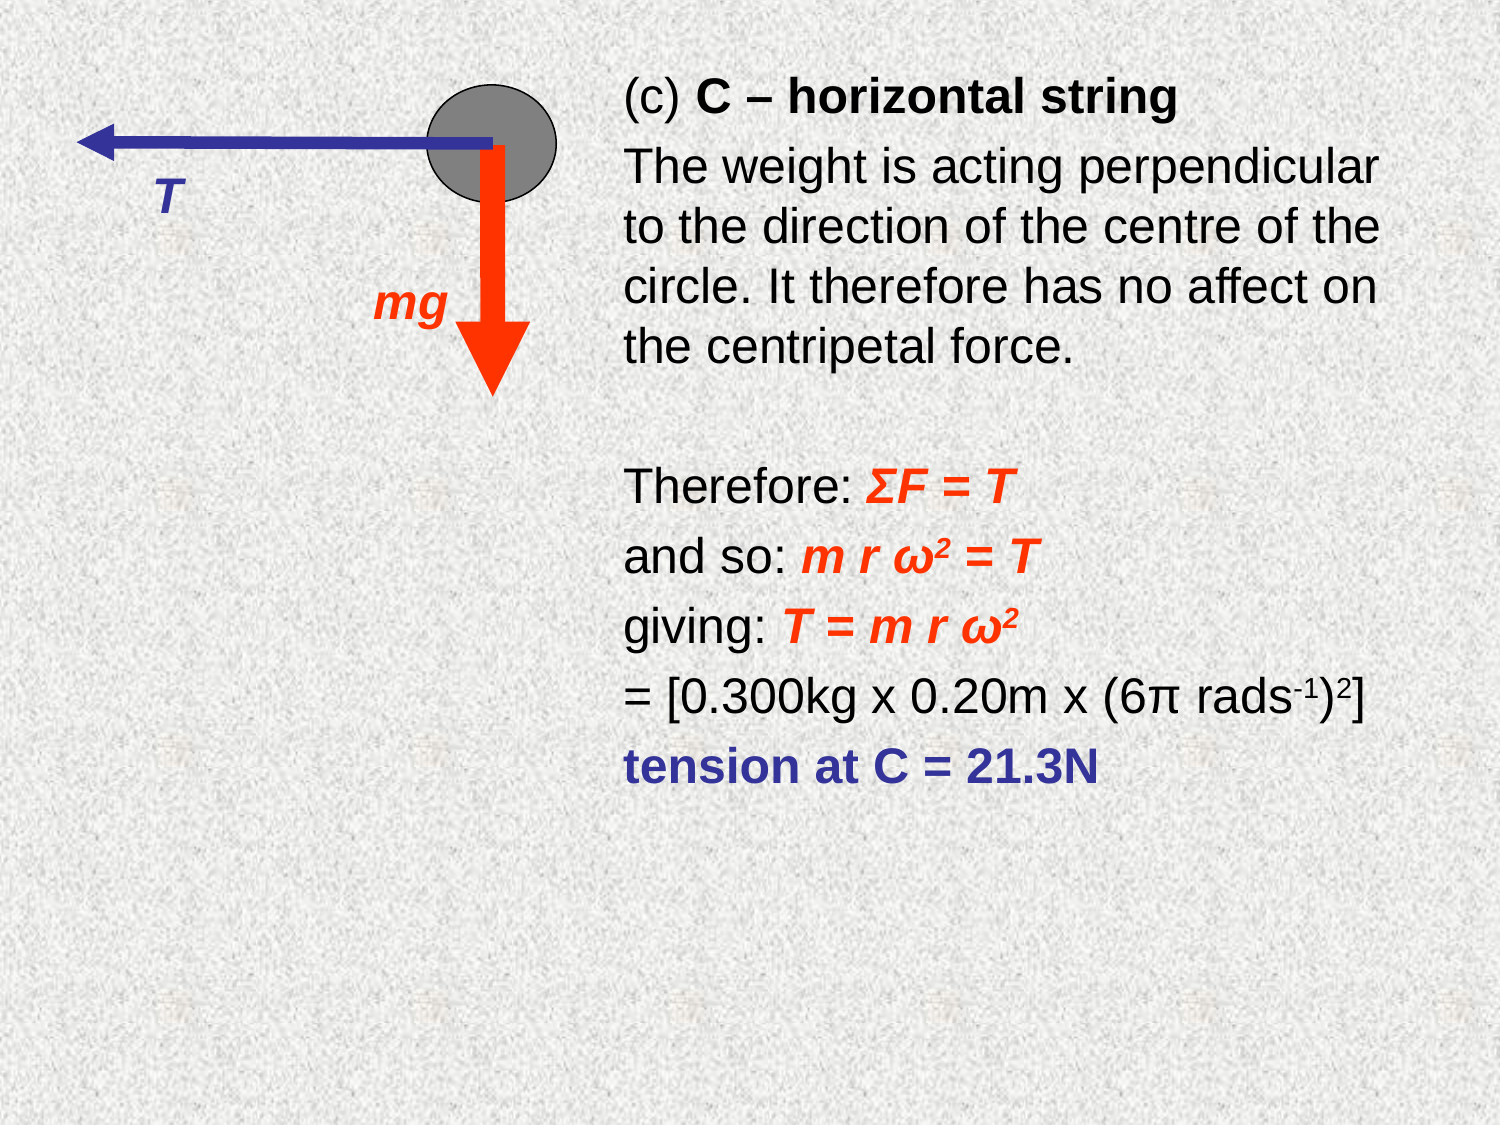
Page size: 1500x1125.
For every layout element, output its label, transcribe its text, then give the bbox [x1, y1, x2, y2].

picture [0, 0, 1500, 1125]
list (c) C – horizontal string The weight is acting perpendicular to the direction of the centre of the circle. It therefore has no affect on the centripetal force. Therefore: ΣF = T and so: m r ω2 = T giving: T = m r ω2 = [0.300kg x 0.20m x (6π rads-1)2] tension at C = 21.3N [608, 56, 1440, 952]
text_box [76, 84, 557, 397]
